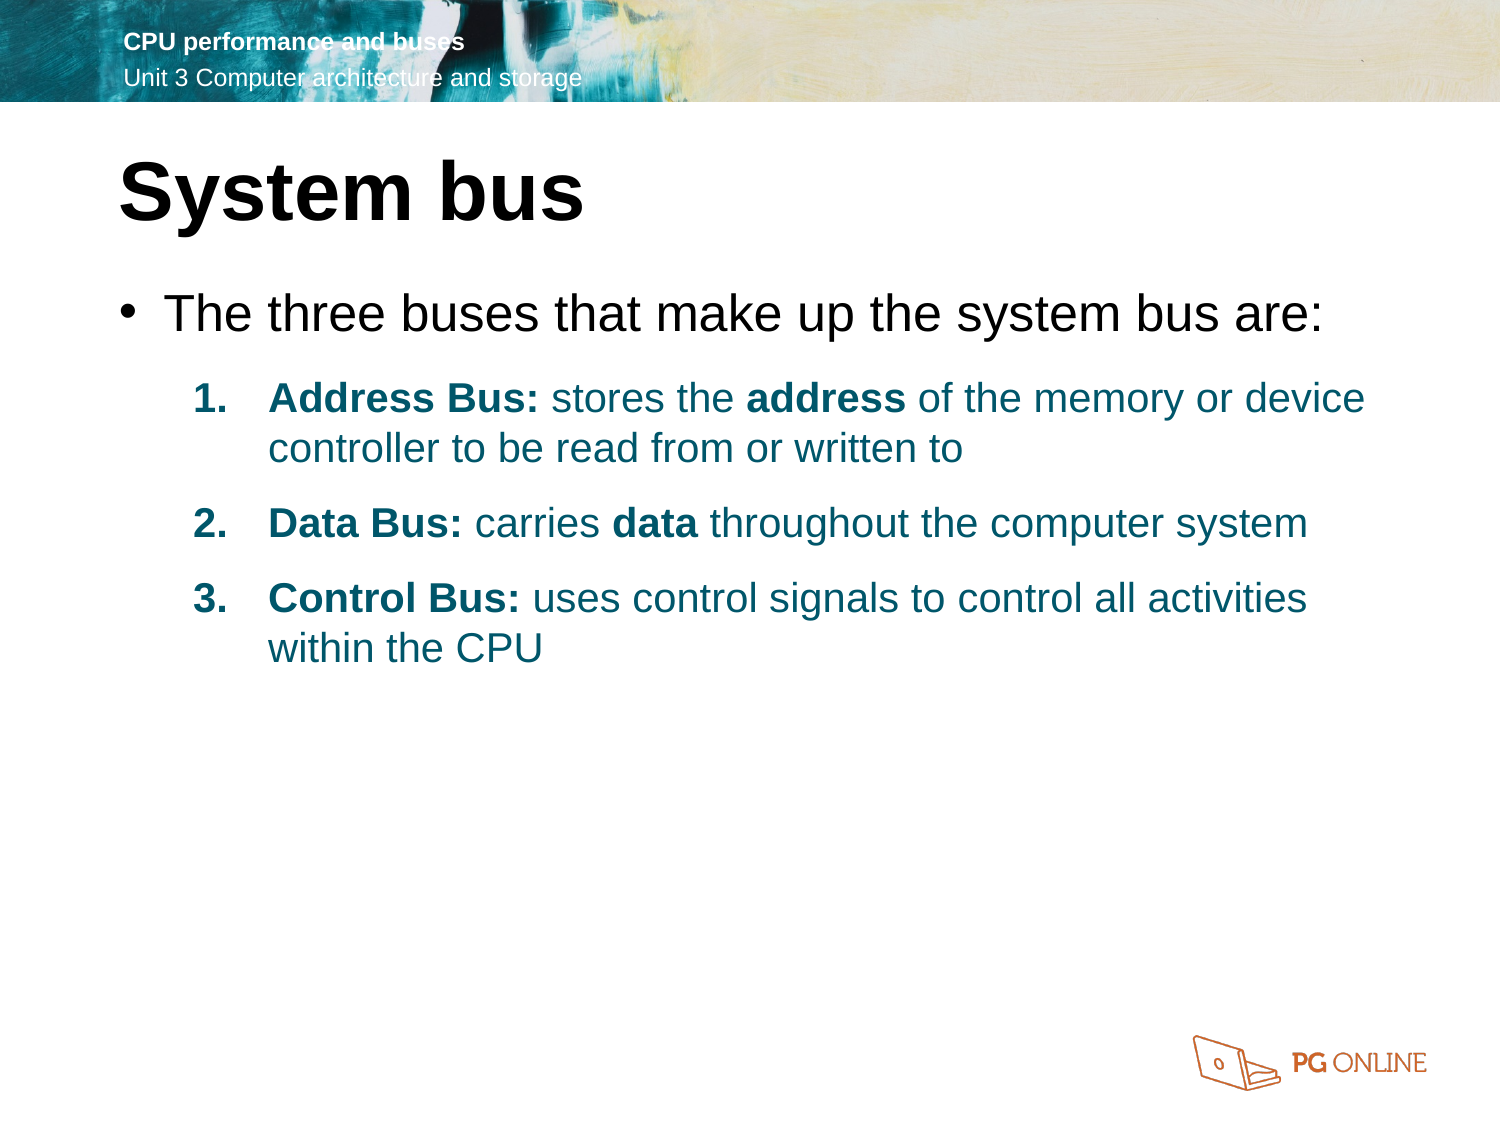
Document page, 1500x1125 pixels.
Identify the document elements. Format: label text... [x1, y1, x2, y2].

list The three buses that make up the system bus are: Address Bus: stores the address of the memory or device controller to be read from or written to Data Bus: carries data throughout the computer system Control Bus: uses control signals to control all activities within the CPU [118, 279, 1398, 993]
picture [0, 0, 1500, 102]
list System bus [118, 148, 1401, 259]
picture [1192, 1035, 1427, 1091]
